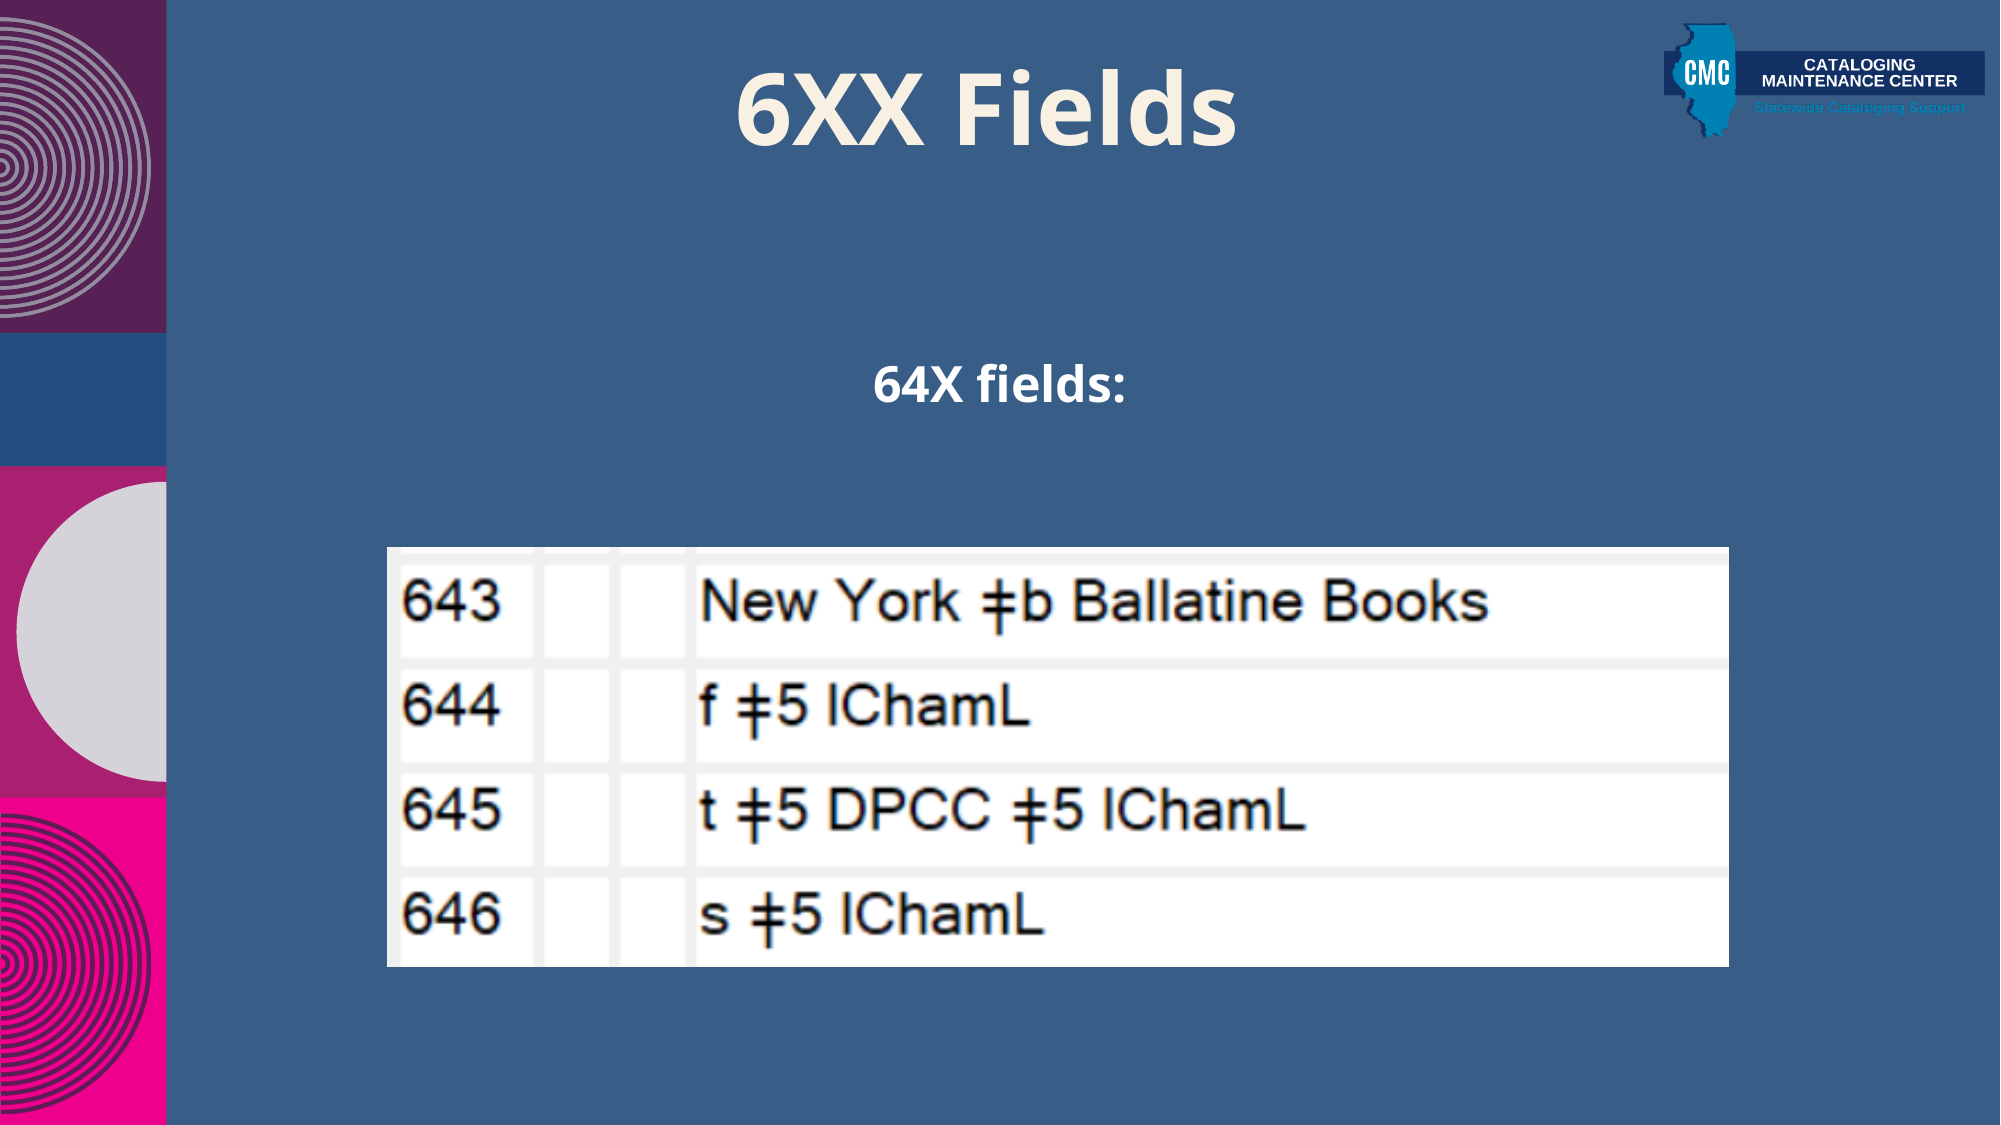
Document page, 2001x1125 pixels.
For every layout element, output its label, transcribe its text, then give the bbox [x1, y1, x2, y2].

picture [387, 547, 1729, 967]
title 6XX Fields [719, 52, 1280, 205]
text_box 64X fields: [748, 344, 1252, 420]
picture [1664, 21, 1985, 139]
picture [1, 814, 151, 1114]
picture [1, 18, 151, 318]
